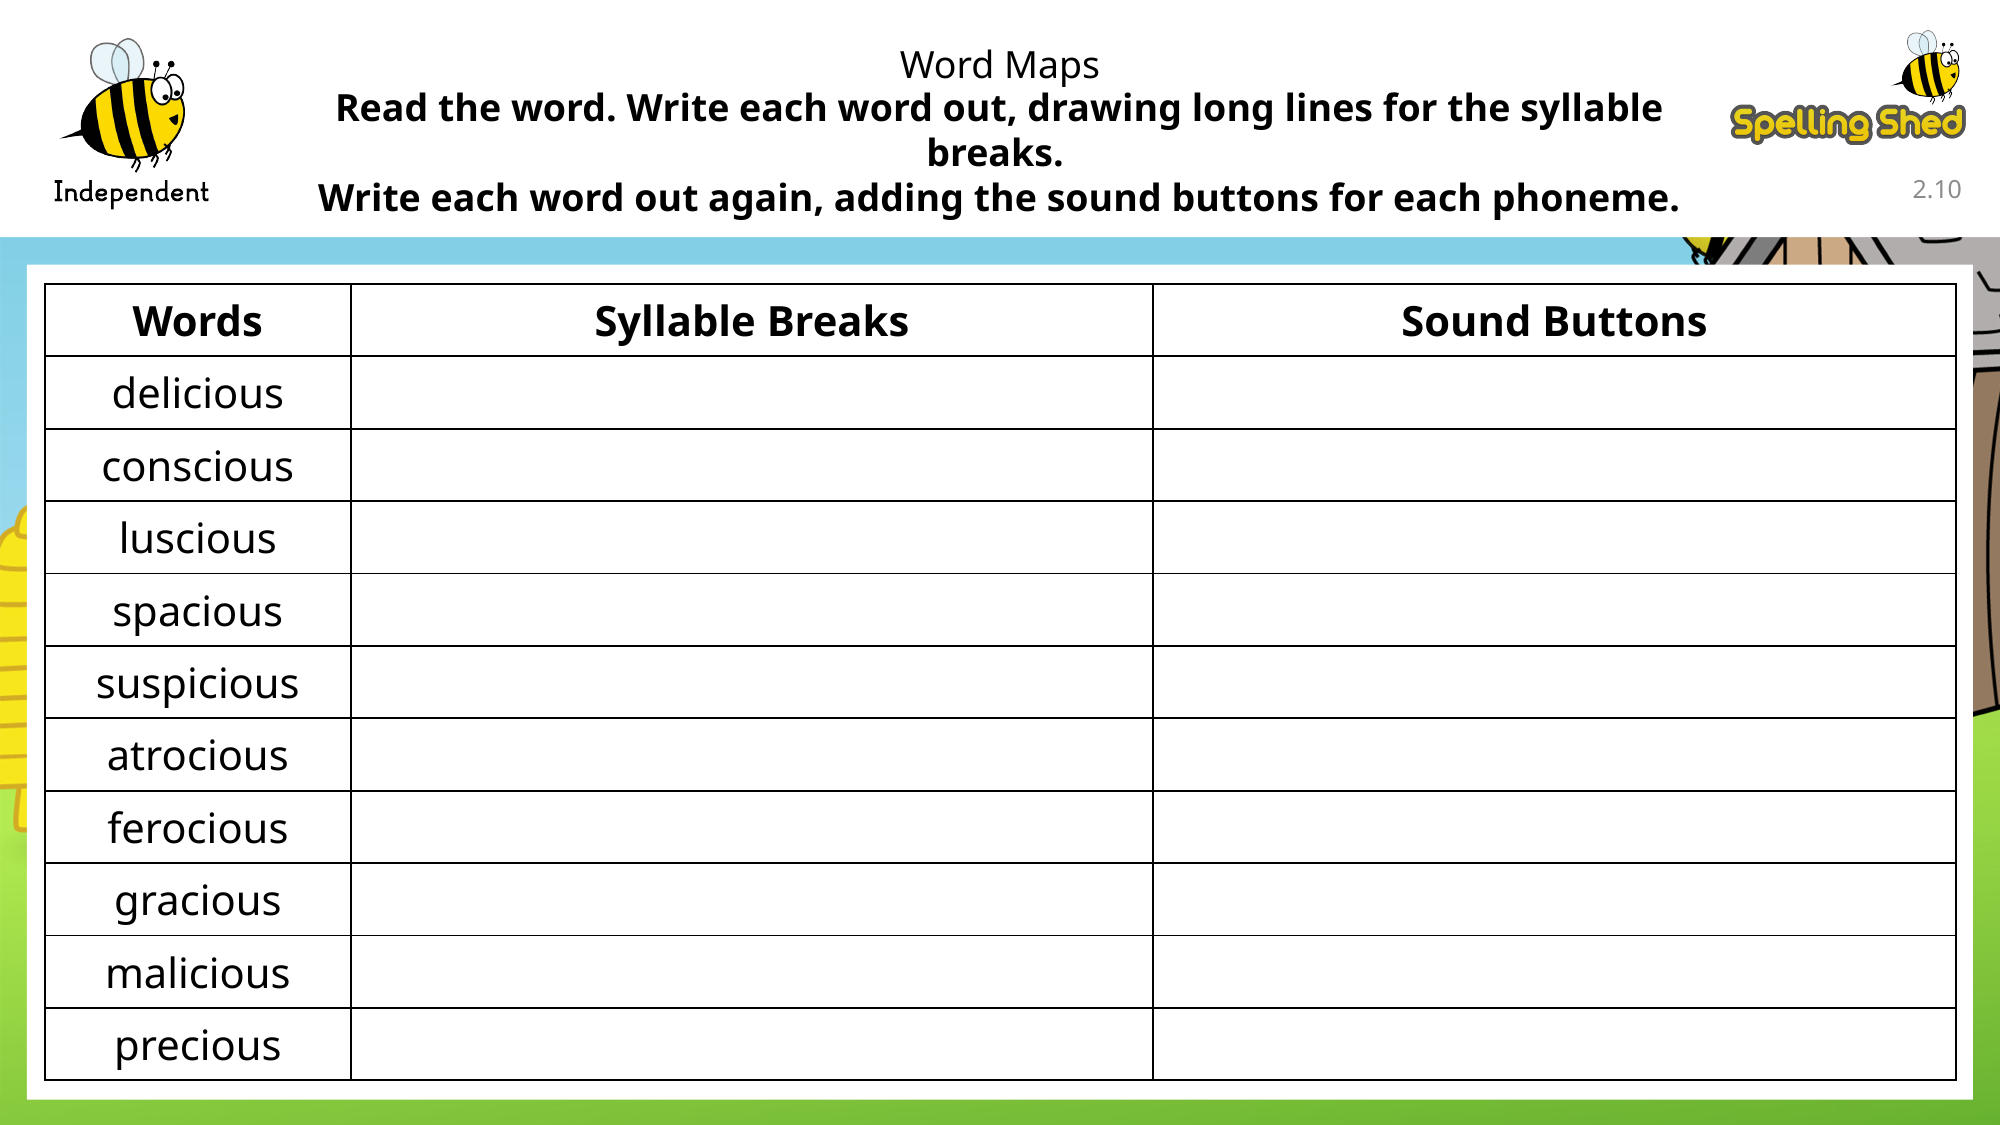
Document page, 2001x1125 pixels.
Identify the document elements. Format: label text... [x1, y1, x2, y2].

table_cell [1154, 1009, 1955, 1079]
table_cell spacious [46, 574, 350, 645]
list Word Maps [573, 39, 1427, 92]
table_header Syllable Breaks [352, 285, 1152, 355]
table_cell precious [46, 1009, 350, 1079]
table_cell [352, 864, 1152, 935]
table_cell gracious [46, 864, 350, 935]
table_cell ferocious [46, 792, 350, 862]
table_header Sound Buttons [1154, 285, 1955, 355]
table_cell malicious [46, 936, 350, 1007]
table_cell [1154, 502, 1955, 573]
picture [1730, 30, 1966, 145]
table_cell [352, 647, 1152, 717]
table_cell [352, 1009, 1152, 1079]
table_cell [1154, 430, 1955, 500]
slide_number 2.9 [1882, 160, 1978, 221]
table_cell luscious [46, 502, 350, 573]
table_cell atrocious [46, 719, 350, 790]
table_cell [352, 430, 1152, 500]
table_cell suspicious [46, 647, 350, 717]
table_cell [352, 792, 1152, 862]
table_cell conscious [46, 430, 350, 500]
table_cell [1154, 357, 1955, 428]
table_cell [1154, 574, 1955, 645]
table_cell [352, 357, 1152, 428]
table_header Words [46, 285, 350, 355]
list Read the word. Write each word out, drawing long lines for the syllable breaks. Write each word out again, adding the sound buttons for each phoneme. [294, 90, 1706, 214]
table_cell [352, 936, 1152, 1007]
table_cell delicious [46, 357, 350, 428]
table_cell [1154, 719, 1955, 790]
table_cell [1154, 647, 1955, 717]
table_cell [352, 719, 1152, 790]
table_cell [1154, 936, 1955, 1007]
table_cell [352, 502, 1152, 573]
table_cell [1154, 864, 1955, 935]
picture [0, 238, 2000, 1125]
picture [53, 38, 210, 210]
table_cell [1154, 792, 1955, 862]
table_cell [352, 574, 1152, 645]
